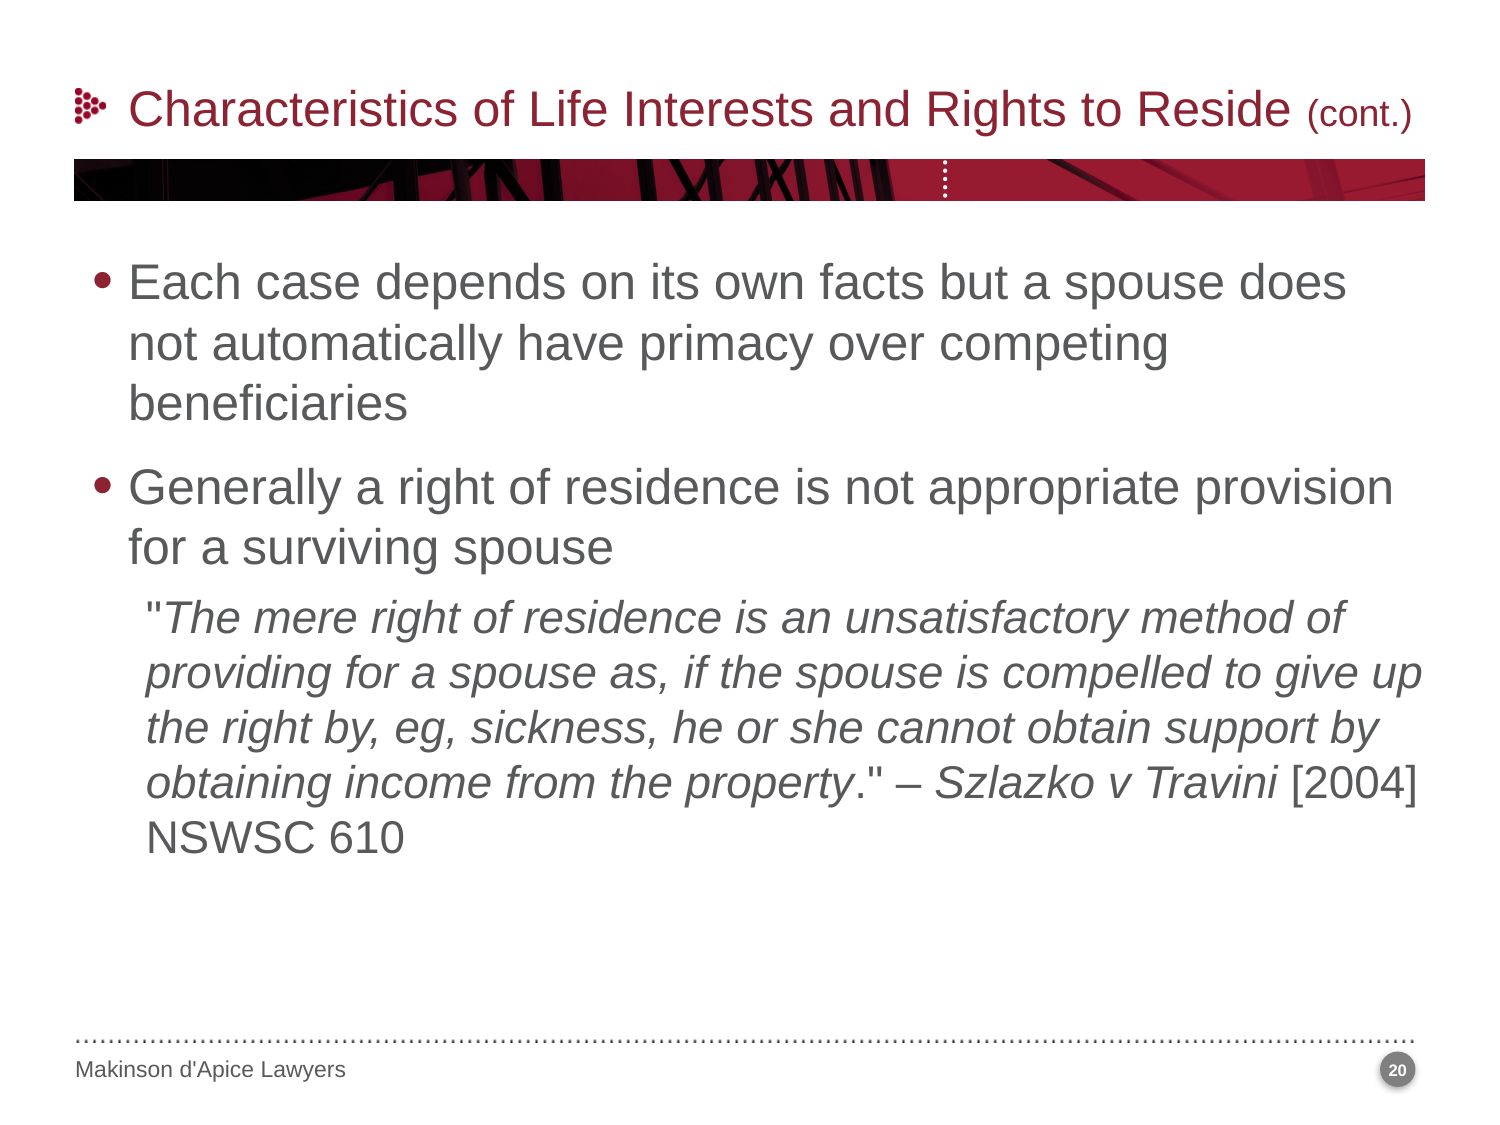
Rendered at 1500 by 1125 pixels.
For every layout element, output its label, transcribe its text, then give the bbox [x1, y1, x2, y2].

picture [75, 88, 106, 124]
list Characteristics of Life Interests and Rights to Reside (cont.) [75, 34, 1425, 137]
picture [69, 1036, 1420, 1043]
list Each case depends on its own facts but a spouse does not automatically have primacy over competing beneficiaries Generally a right of residence is not appropriate provision for a surviving spouse "The mere right of residence is an unsatisfactory method of providing for a spouse as, if the spouse is compelled to give up the right by, eg, sickness, he or she cannot obtain support by obtaining income from the property." – Szlazko v Travini [2004] NSWSC 610 [75, 249, 1425, 973]
slide_number 20 [1374, 1046, 1421, 1093]
picture [74, 159, 1425, 201]
